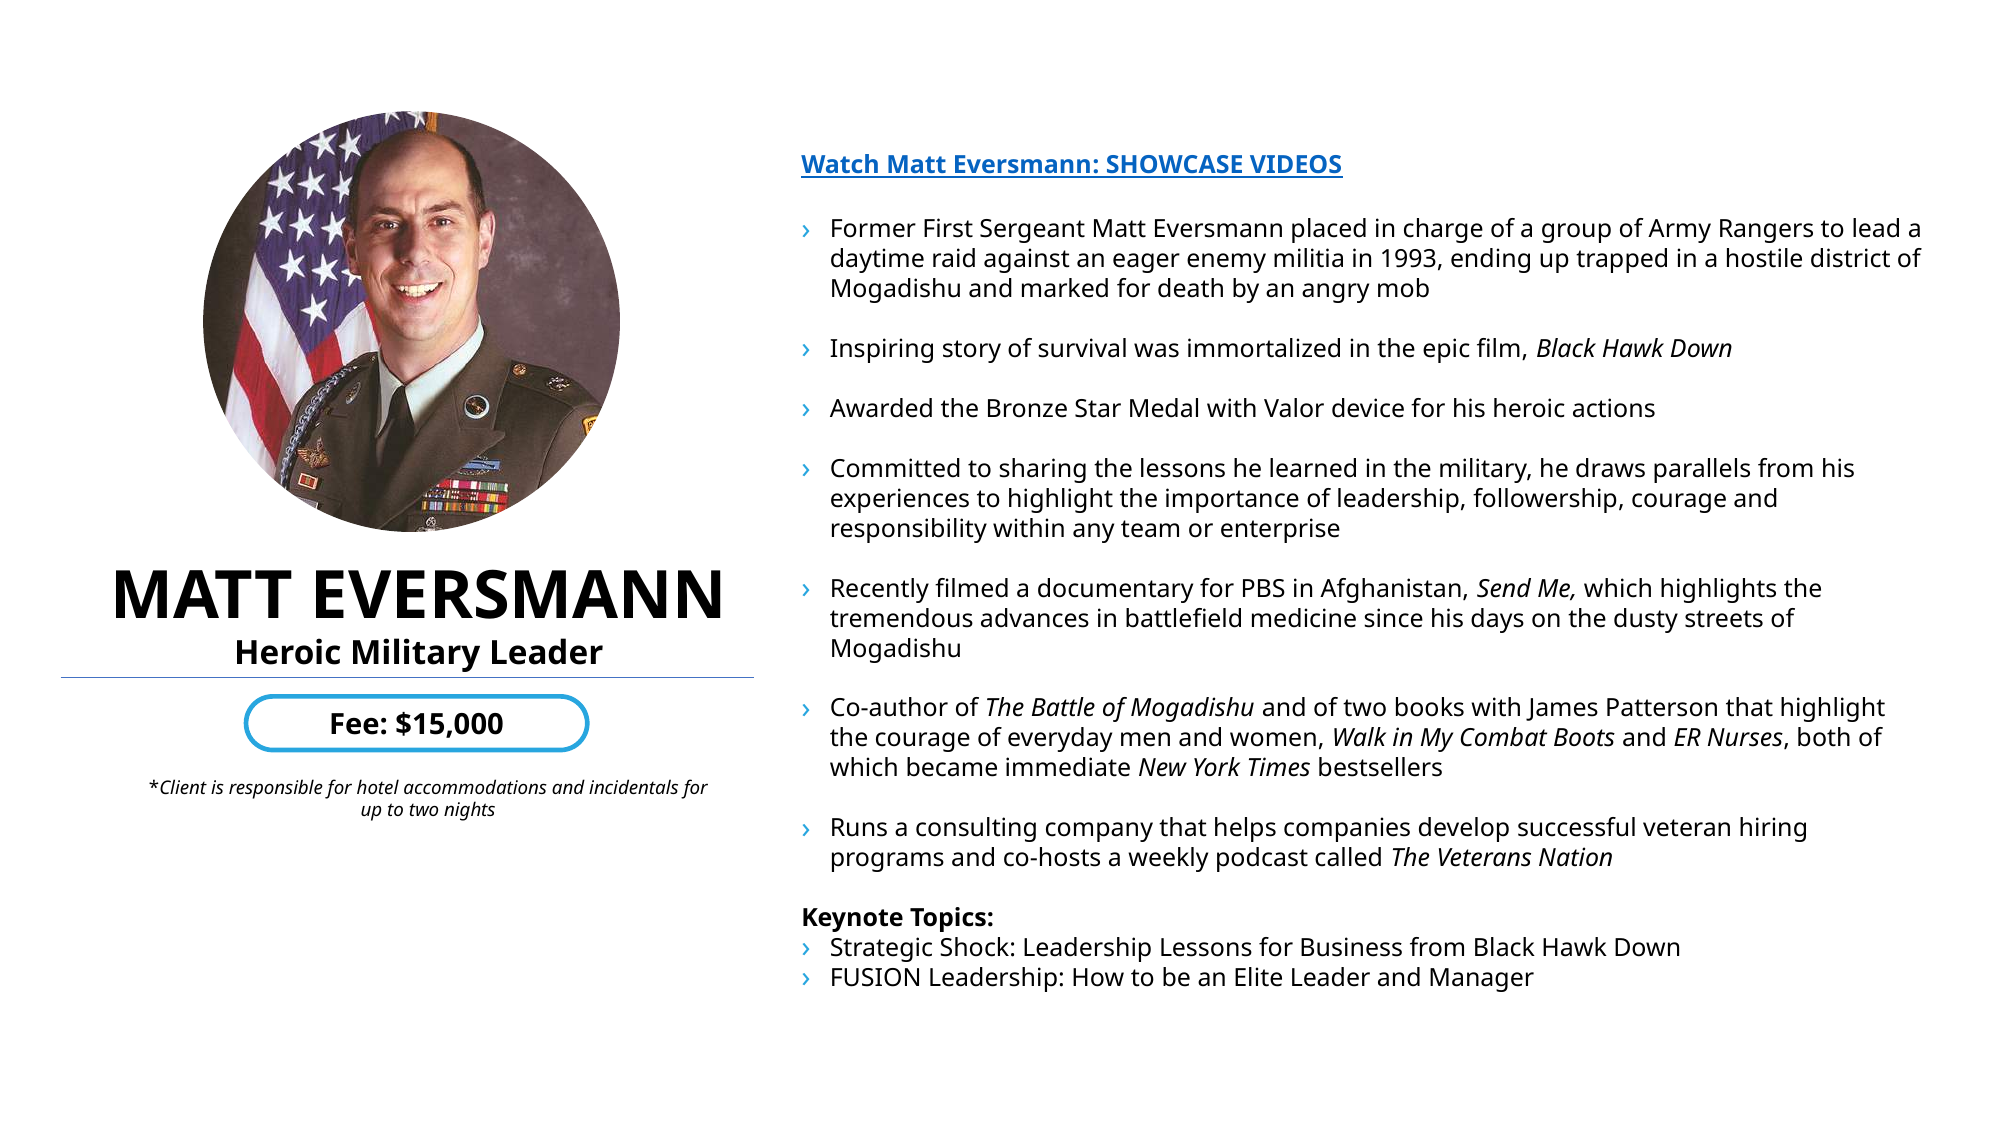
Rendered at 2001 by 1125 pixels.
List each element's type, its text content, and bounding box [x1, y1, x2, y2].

text_box *Client is responsible for hotel accommodations and incidentals for up to two nights [132, 768, 724, 828]
picture [203, 111, 620, 518]
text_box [51, 518, 787, 750]
text_box Watch Matt Eversmann: SHOWCASE VIDEOS Former First Sergeant Matt Eversmann placed in charge of a group of Army Rangers to lead a daytime raid against an eager enemy militia in 1993, ending up trapped in a hostile district of Mogadishu and marked for death by an angry mob Inspiring story of survival was immortalized in the epic film, Black Hawk Down Awarded the Bronze Star Medal with Valor device for his heroic actions Committed to sharing the lessons he learned in the military, he draws parallels from his experiences to highlight the importance of leadership, followership, courage and responsibility within any team or enterprise Recently filmed a documentary for PBS in Afghanistan, Send Me, which highlights the tremendous advances in battlefield medicine since his days on the dusty streets of Mogadishu Co-author of The Battle of Mogadishu and of two books with James Patterson that highlight the courage of everyday men and women, Walk in My Combat Boots and ER Nurses, both of which became immediate New York Times bestsellers Runs a consulting company that helps companies develop successful veteran hiring programs and co-hosts a weekly podcast called The Veterans Nation Keynote Topics: Strategic Shock: Leadership Lessons for Business from Black Hawk Down FUSION Leadership: How to be an Elite Leader and Manager [786, 141, 1945, 1029]
